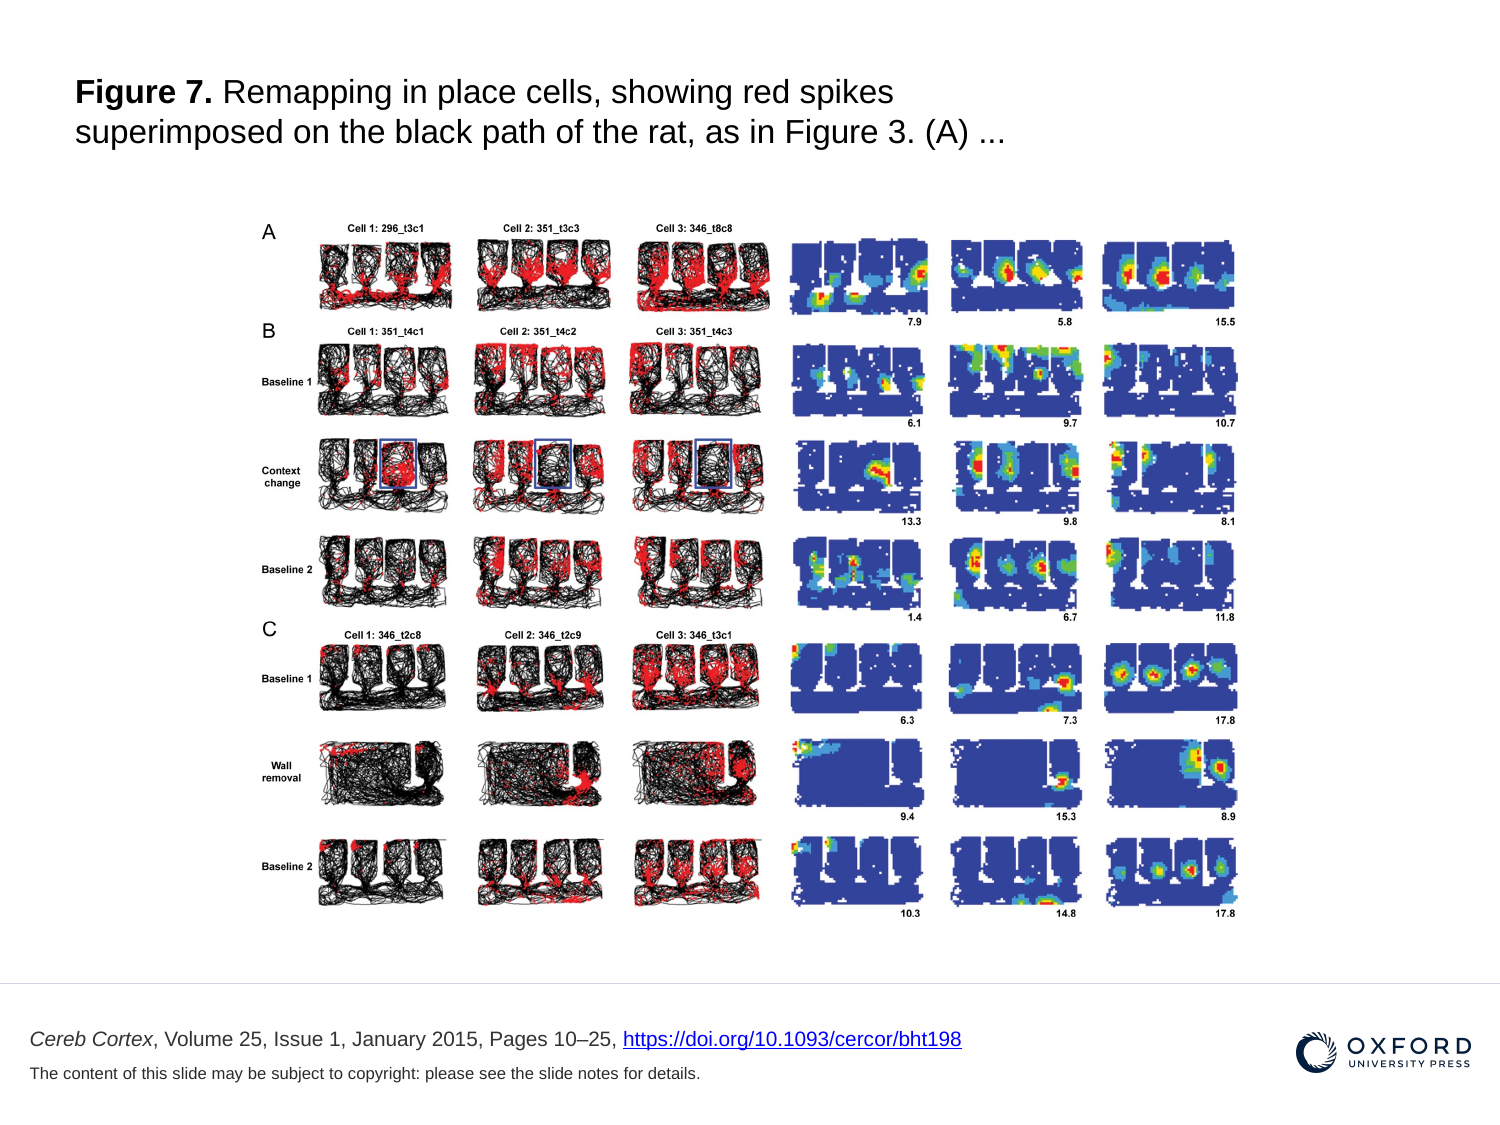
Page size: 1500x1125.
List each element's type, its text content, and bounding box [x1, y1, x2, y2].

title Figure 7. Remapping in place cells, showing red spikes superimposed on the black path of the rat, as in Figure 3. (A) ... [75, 69, 1078, 171]
picture [262, 224, 1238, 917]
footer Cereb Cortex, Volume 25, Issue 1, January 2015, Pages 10–25, https://doi.org/10.1093/cercor/bht198 The content of this slide may be subject to copyright: please see the slide notes for details. [0, 983, 1260, 1125]
picture [1296, 1032, 1471, 1073]
